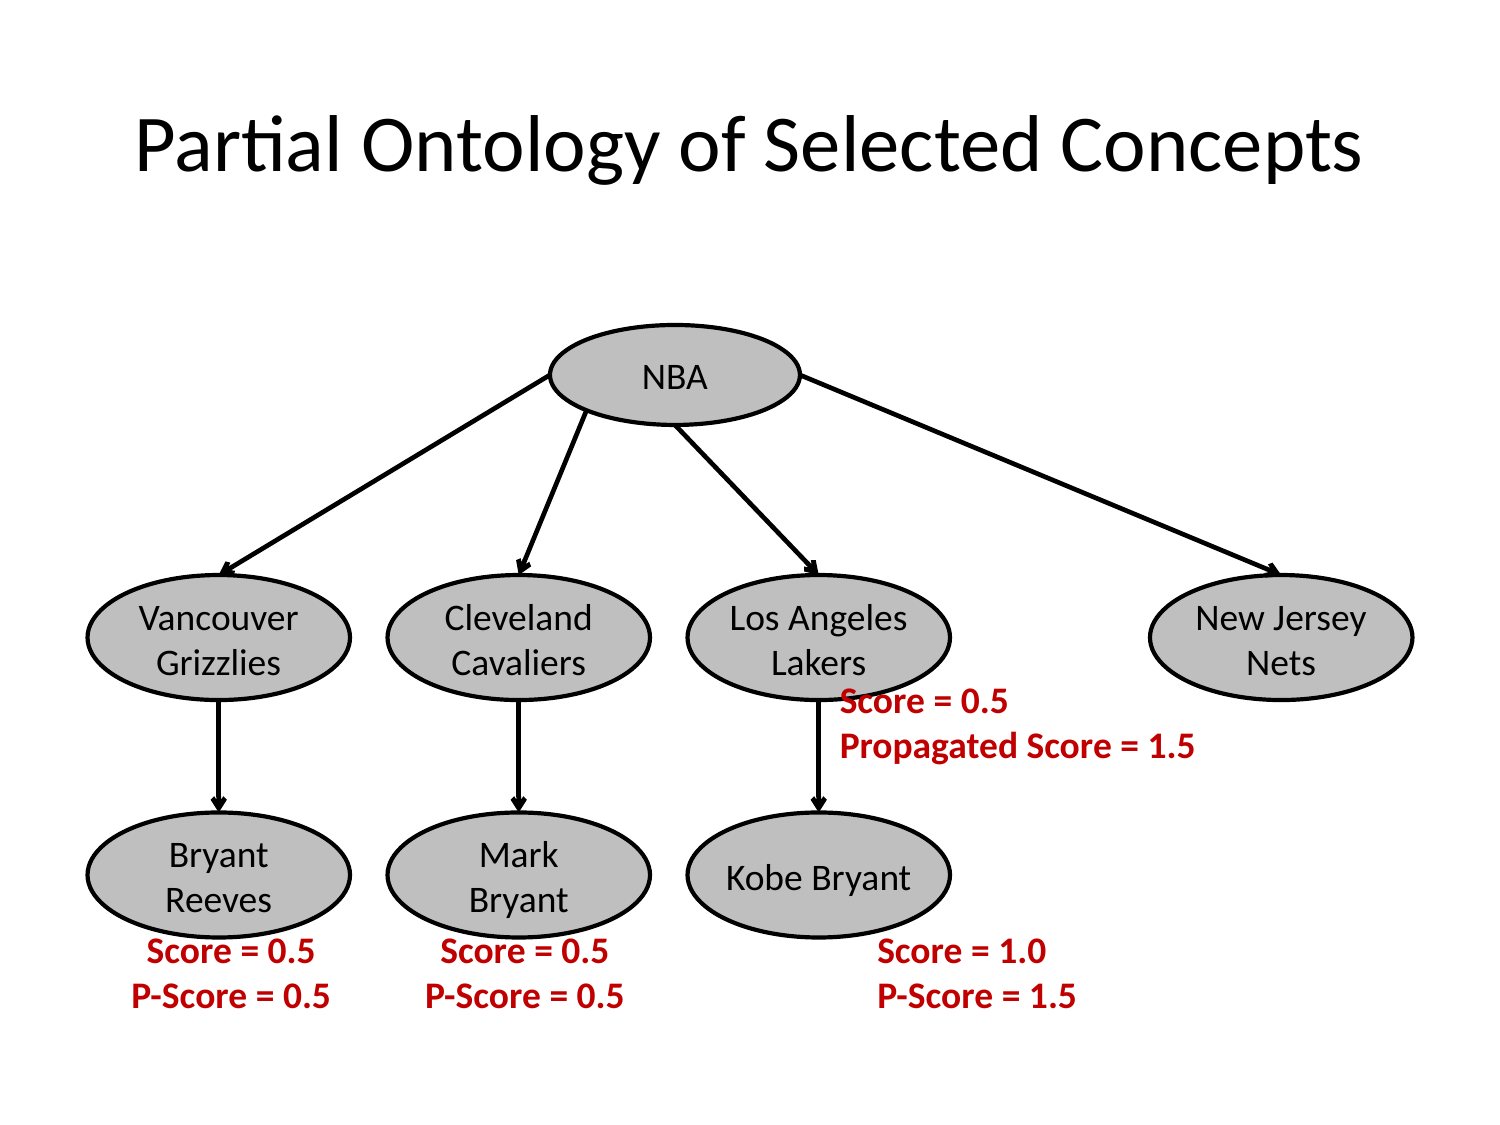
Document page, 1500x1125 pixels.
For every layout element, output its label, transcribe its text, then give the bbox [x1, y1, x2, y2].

text_box Cleveland Cavaliers [385, 575, 653, 703]
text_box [554, 458, 636, 527]
text_box Los Angeles Lakers [685, 580, 953, 703]
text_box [799, 374, 1282, 576]
text_box Score = 0.5 Propagated Score = 1.5 [824, 668, 1213, 774]
text_box NBA [548, 322, 802, 428]
text_box Kobe Bryant [685, 810, 953, 940]
text_box New Jersey Nets [1147, 572, 1415, 703]
text_box Bryant Reeves [85, 810, 353, 918]
text_box Score = 0.5 P-Score = 0.5 [112, 918, 350, 1024]
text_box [218, 374, 551, 576]
text_box Mark Bryant [385, 810, 653, 918]
text_box Score = 1.0 P-Score = 1.5 [862, 918, 1113, 1024]
text_box Vancouver Grizzlies [85, 572, 353, 703]
text_box Score = 0.5 P-Score = 0.5 [399, 918, 650, 1024]
title Partial Ontology of Selected Concepts [74, 44, 1426, 233]
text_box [671, 427, 794, 573]
